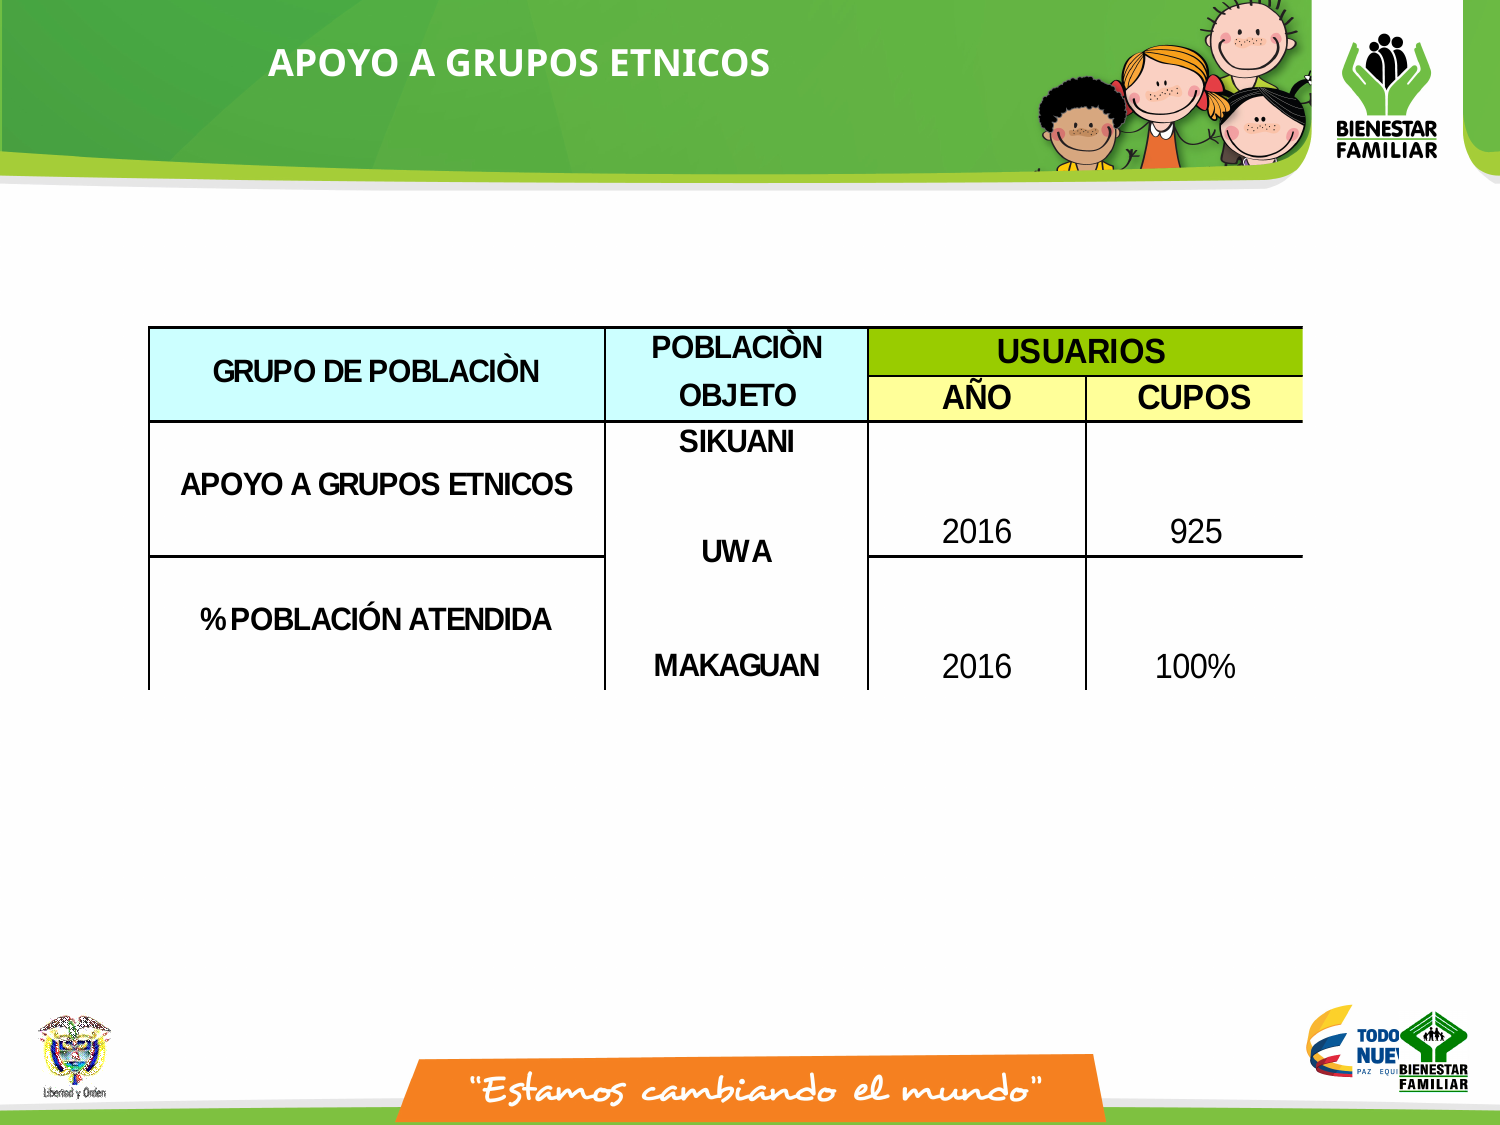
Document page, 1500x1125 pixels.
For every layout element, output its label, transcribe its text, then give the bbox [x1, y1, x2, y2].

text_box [147, 326, 1306, 693]
picture [0, 0, 1500, 1125]
text_box APOYO A GRUPOS ETNICOS [0, 31, 1039, 91]
